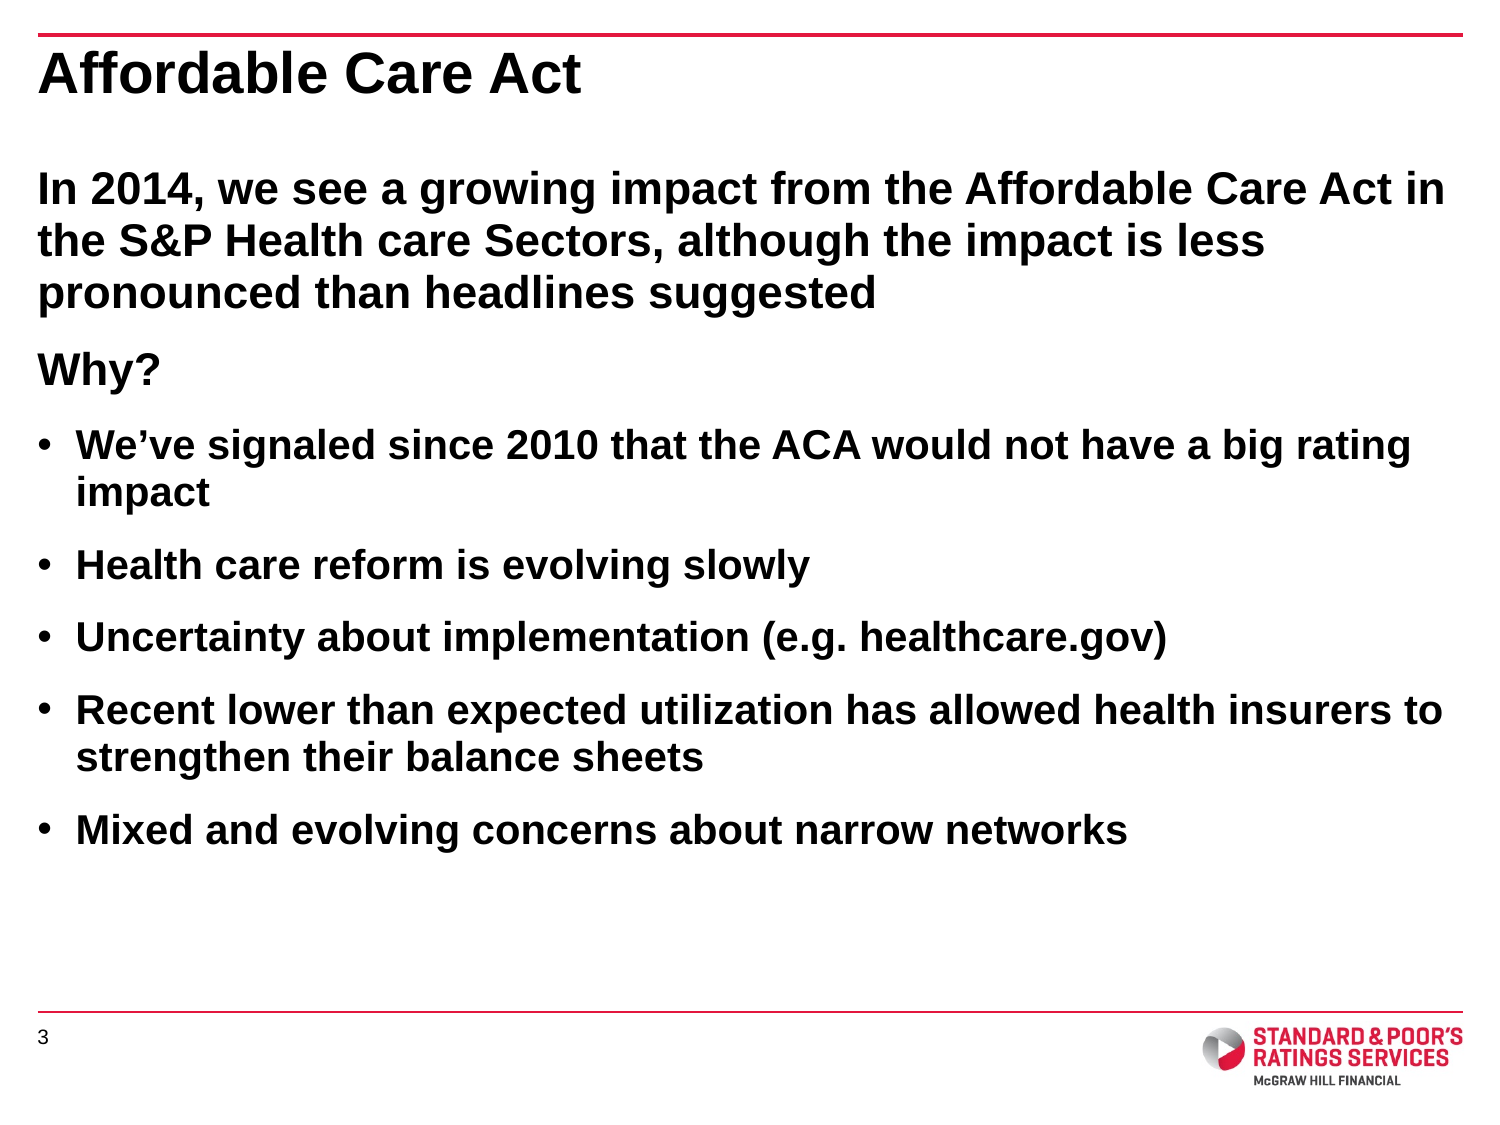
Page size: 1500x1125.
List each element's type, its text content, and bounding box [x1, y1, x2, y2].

slide_number 3 [37, 1023, 133, 1049]
title Affordable Care Act [37, 46, 1463, 188]
picture [1190, 1021, 1491, 1094]
list In 2014, we see a growing impact from the Affordable Care Act in the S&P Health care Sectors, although the impact is less pronounced than headlines suggested Why? We’ve signaled since 2010 that the ACA would not have a big rating impact Health care reform is evolving slowly Uncertainty about implementation (e.g. healthcare.gov) Recent lower than expected utilization has allowed health insurers to strengthen their balance sheets Mixed and evolving concerns about narrow networks [37, 188, 1463, 913]
